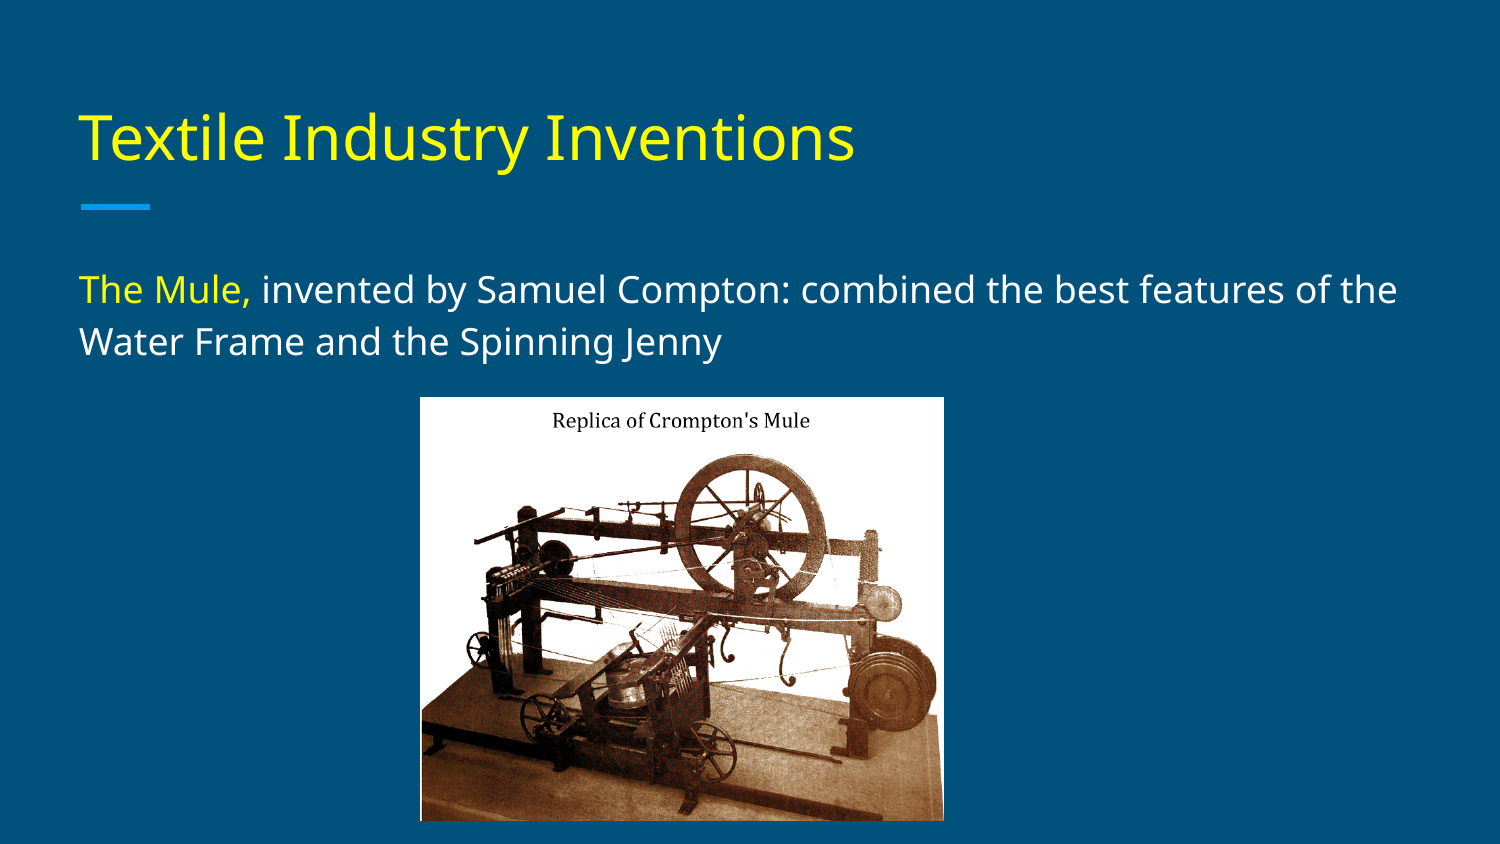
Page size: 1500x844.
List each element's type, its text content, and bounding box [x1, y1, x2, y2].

title Textile Industry Inventions [63, 75, 1437, 188]
list The Mule, invented by Samuel Compton: combined the best features of the Water Frame and the Spinning Jenny [63, 244, 1437, 750]
picture [421, 398, 943, 820]
